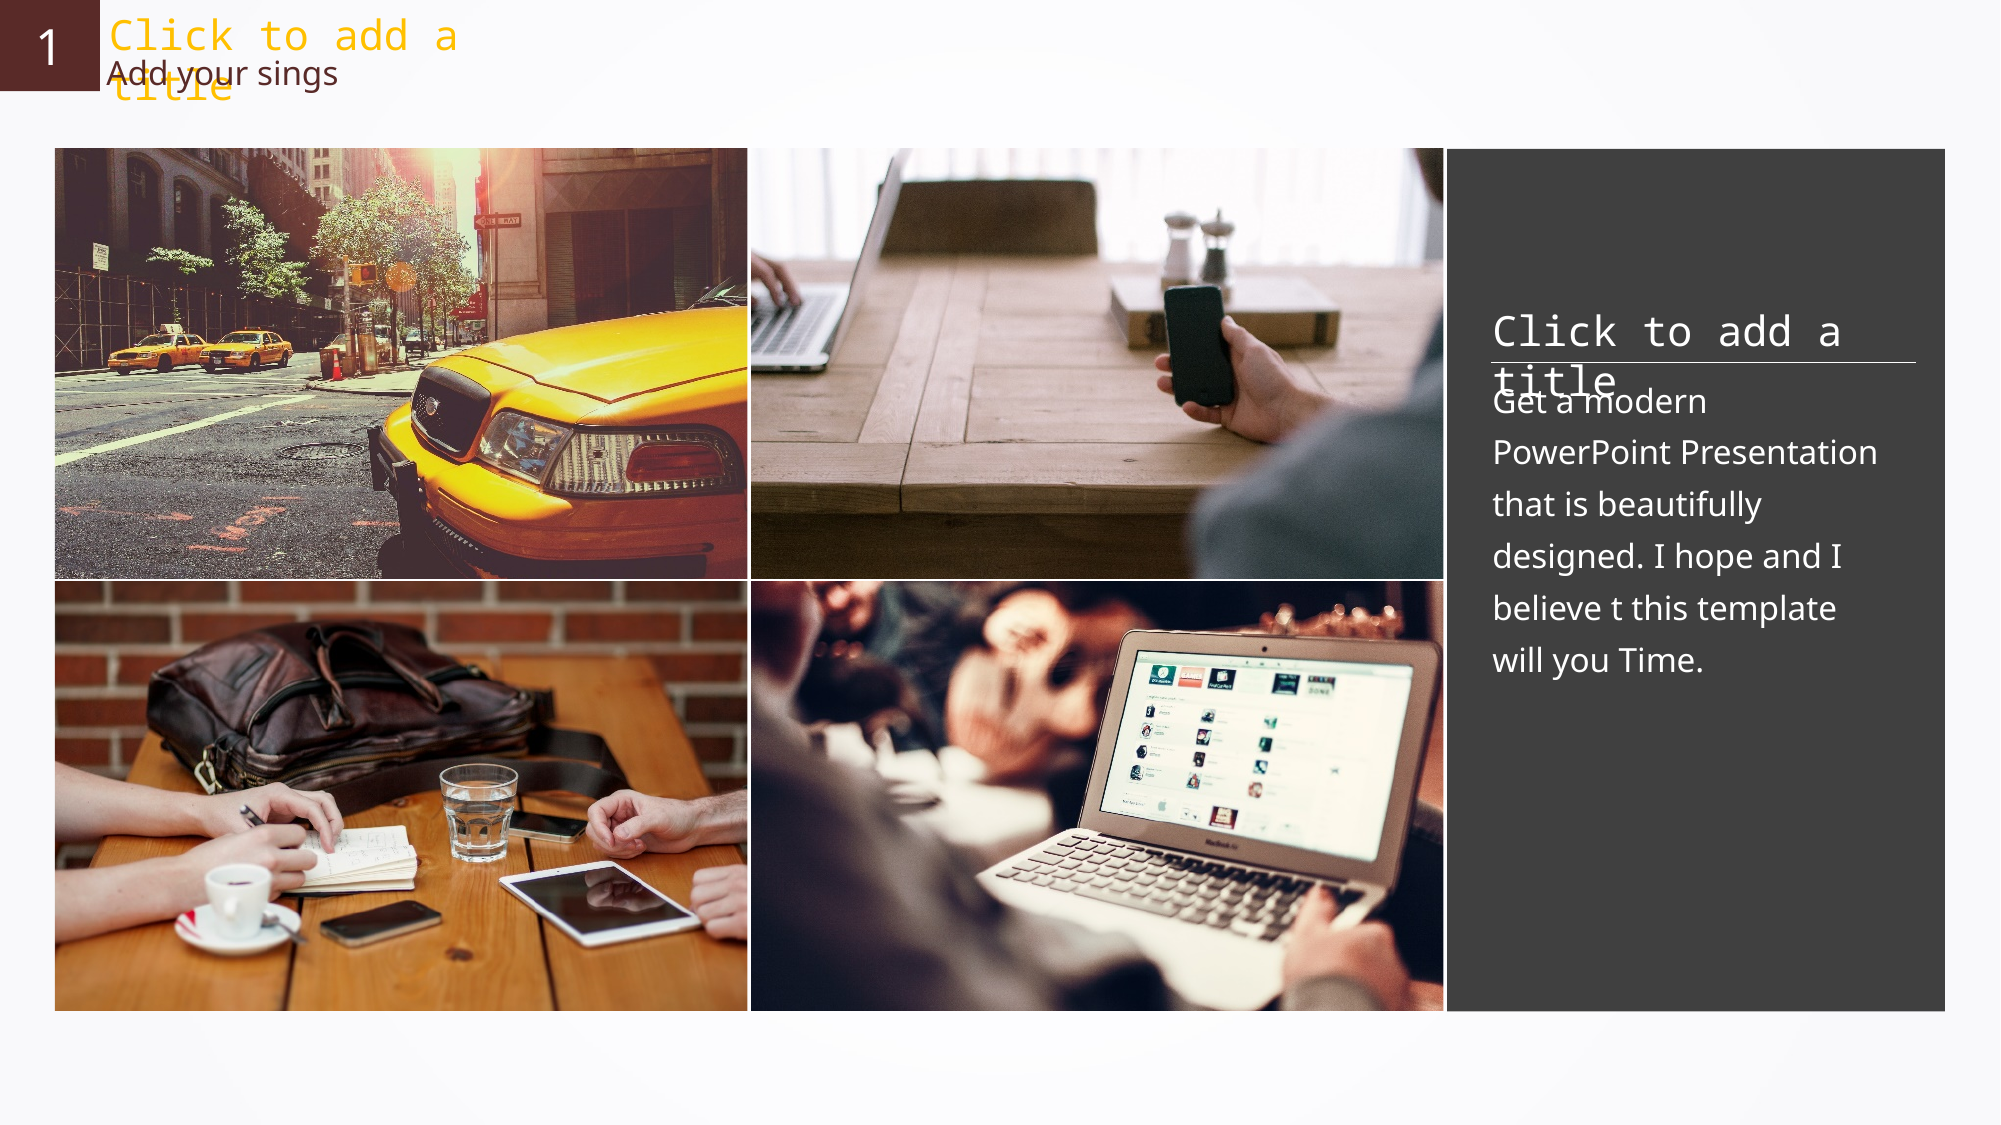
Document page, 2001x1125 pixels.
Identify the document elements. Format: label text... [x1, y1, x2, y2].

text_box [0, 0, 519, 101]
picture [0, 0, 2001, 1125]
text_box Click to add a title [1477, 297, 1875, 360]
text_box Get a modern PowerPoint Presentation that is beautifully designed. I hope and I believe t this template will you Time. [1477, 360, 1897, 687]
text_box [1446, 148, 1946, 1012]
